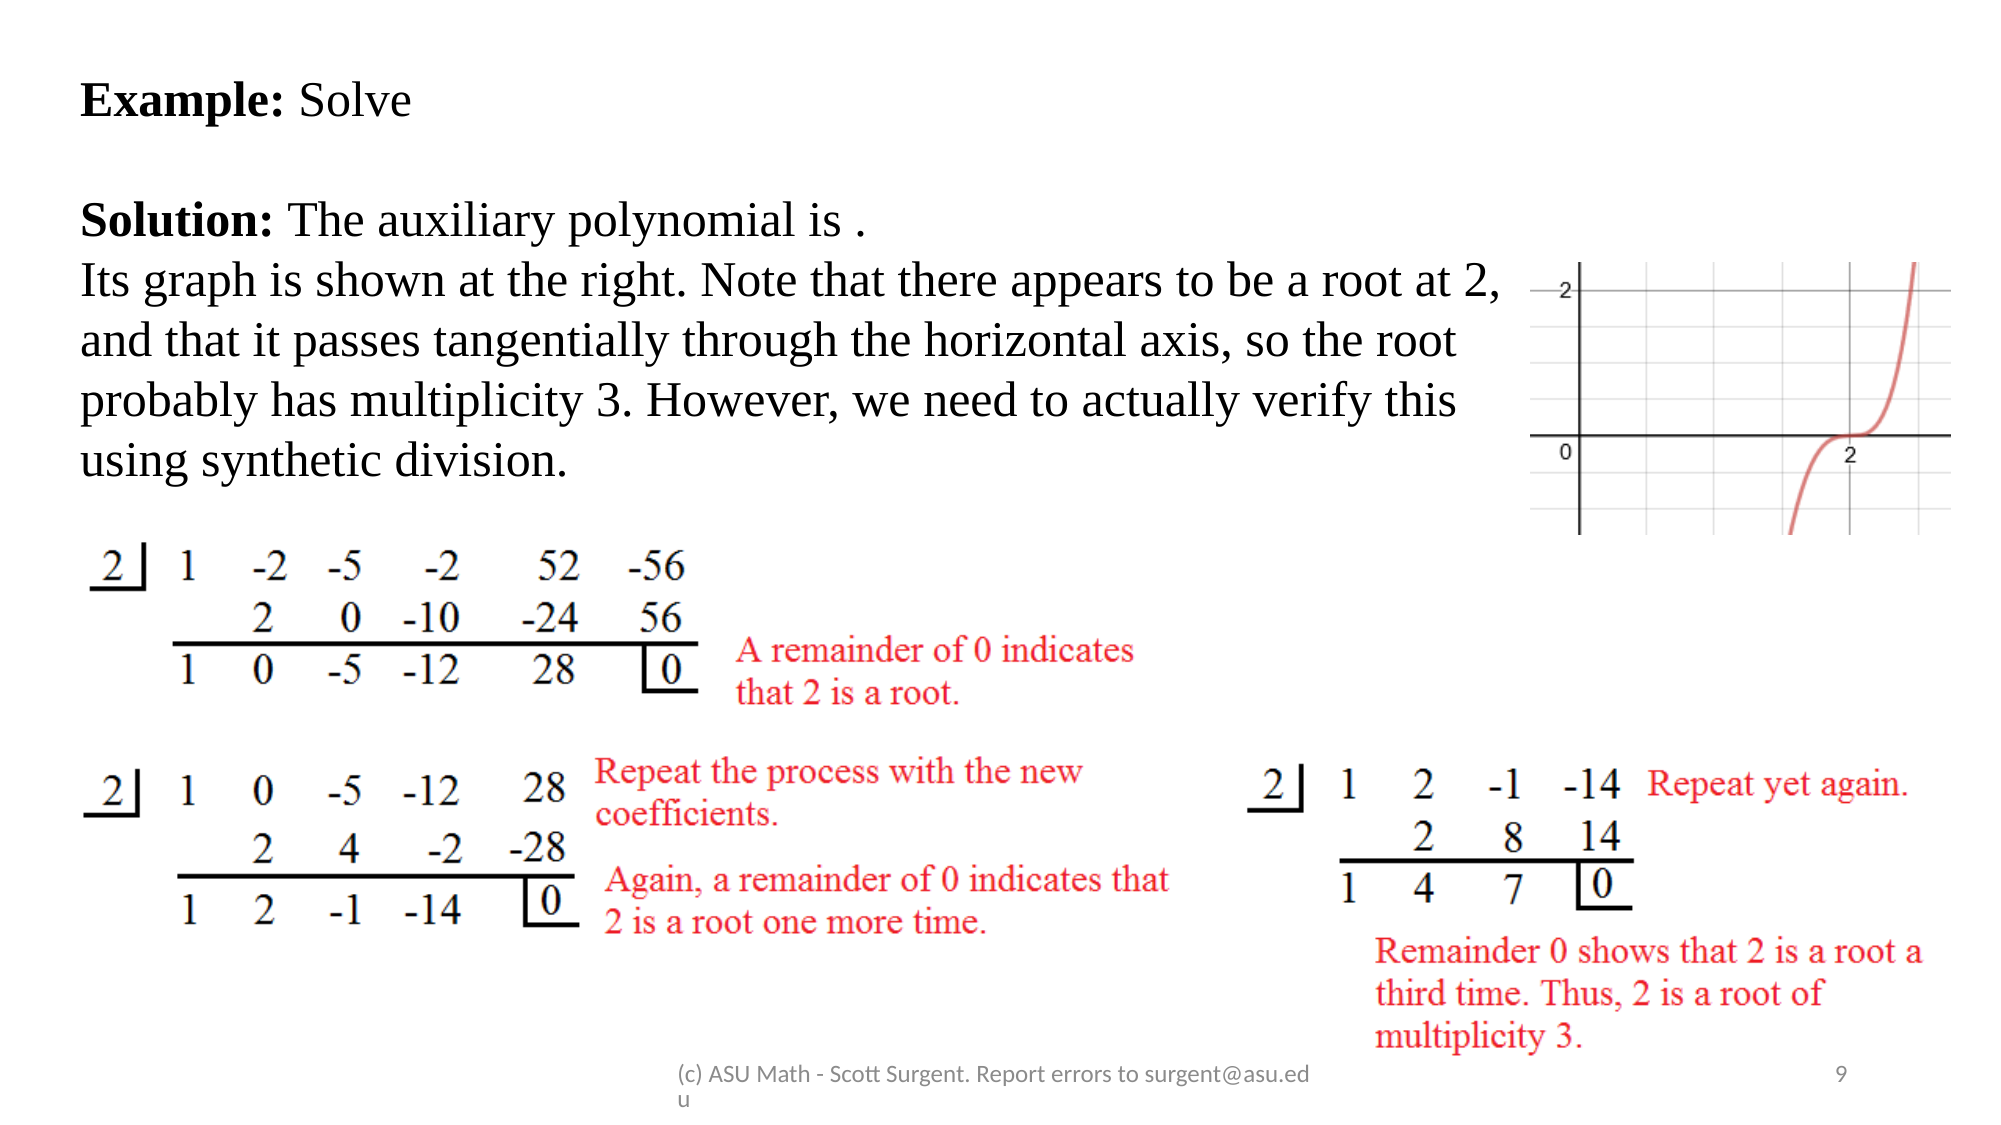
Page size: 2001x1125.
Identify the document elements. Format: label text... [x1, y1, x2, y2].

picture [1530, 262, 1951, 535]
footer (c) ASU Math - Scott Surgent. Report errors to surgent@asu.edu [662, 1042, 1338, 1103]
picture [76, 530, 1141, 714]
picture [65, 752, 1179, 940]
slide_number 9 [1412, 1062, 1863, 1103]
picture [1371, 927, 1929, 1062]
picture [1235, 750, 1916, 917]
